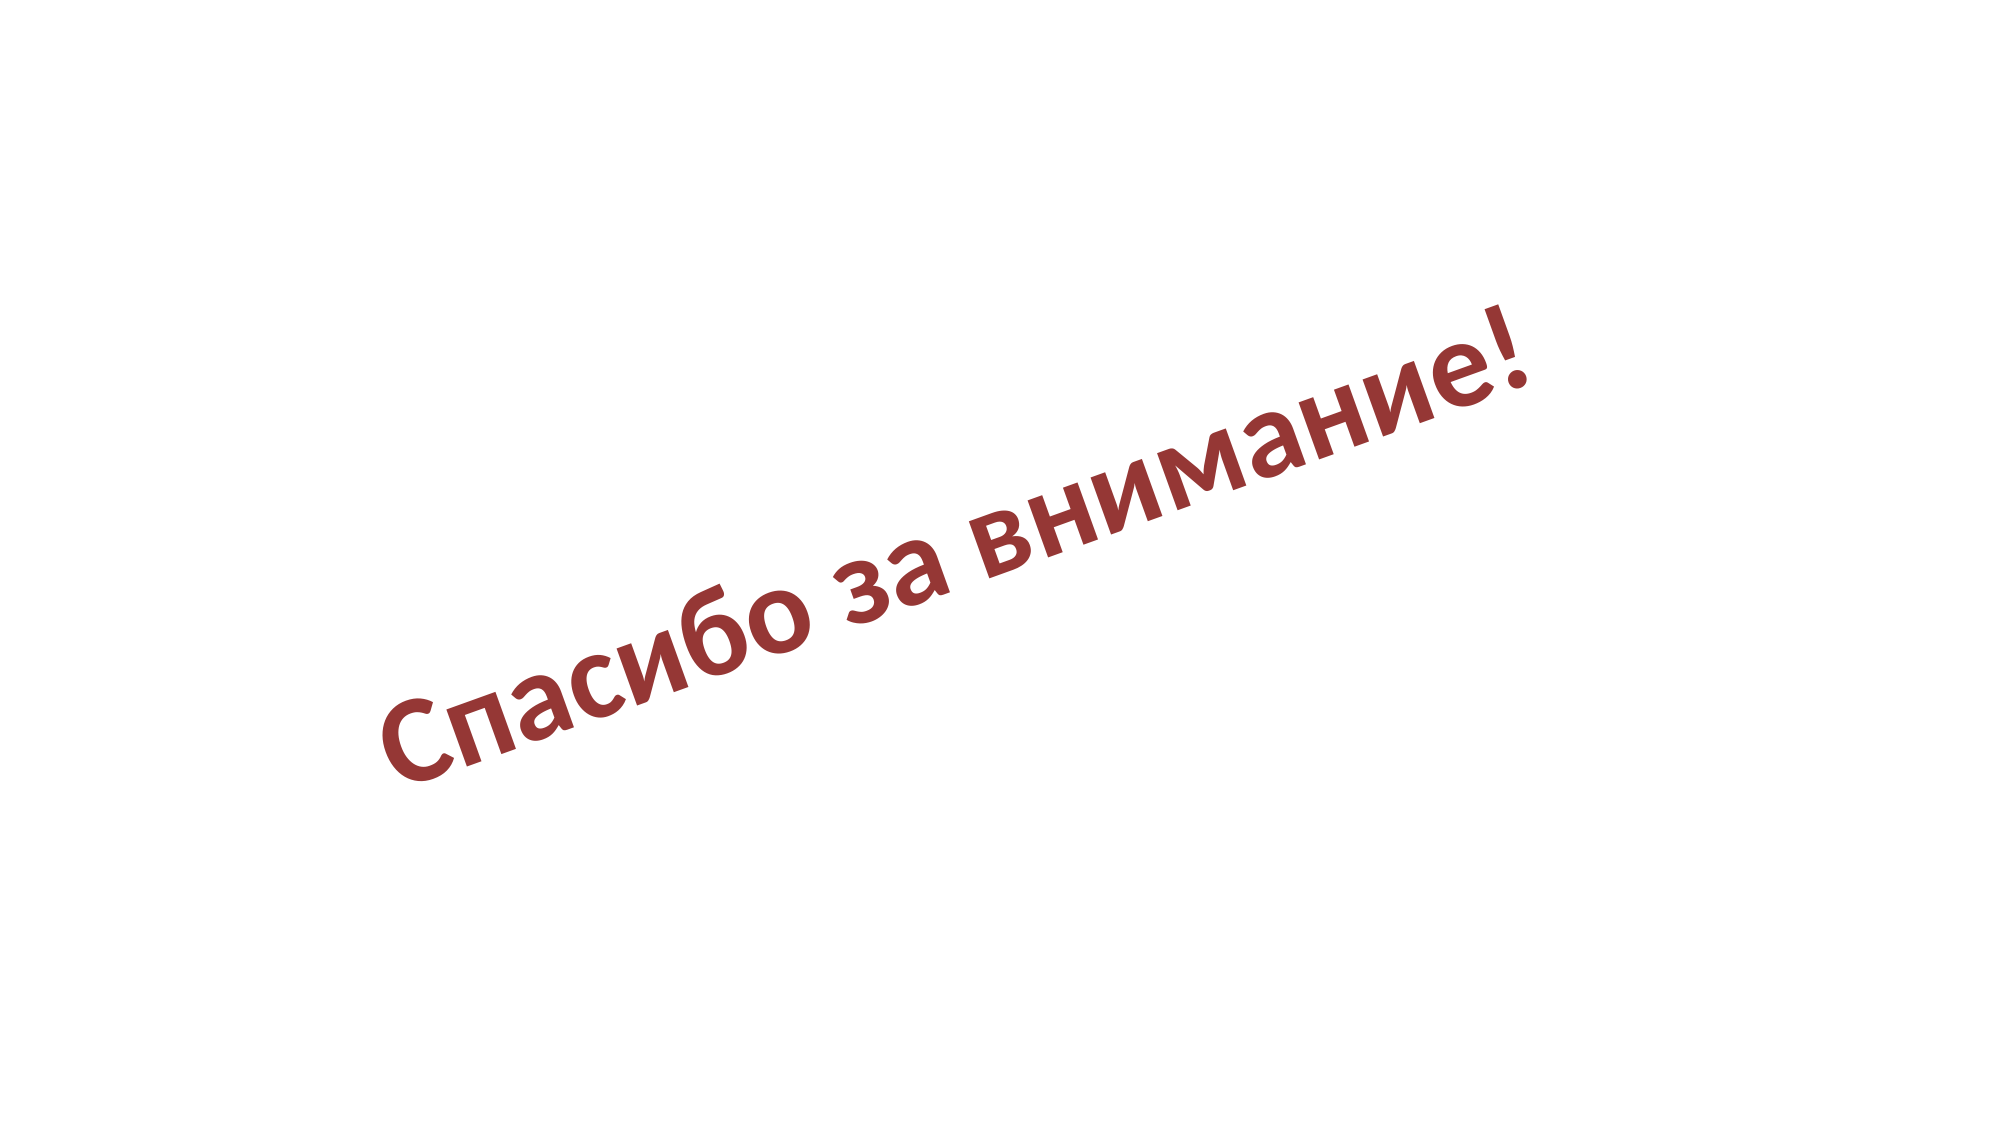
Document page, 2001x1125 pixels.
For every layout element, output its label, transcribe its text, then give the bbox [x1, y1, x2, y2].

title Спасибо за внимание! [251, 197, 1652, 880]
